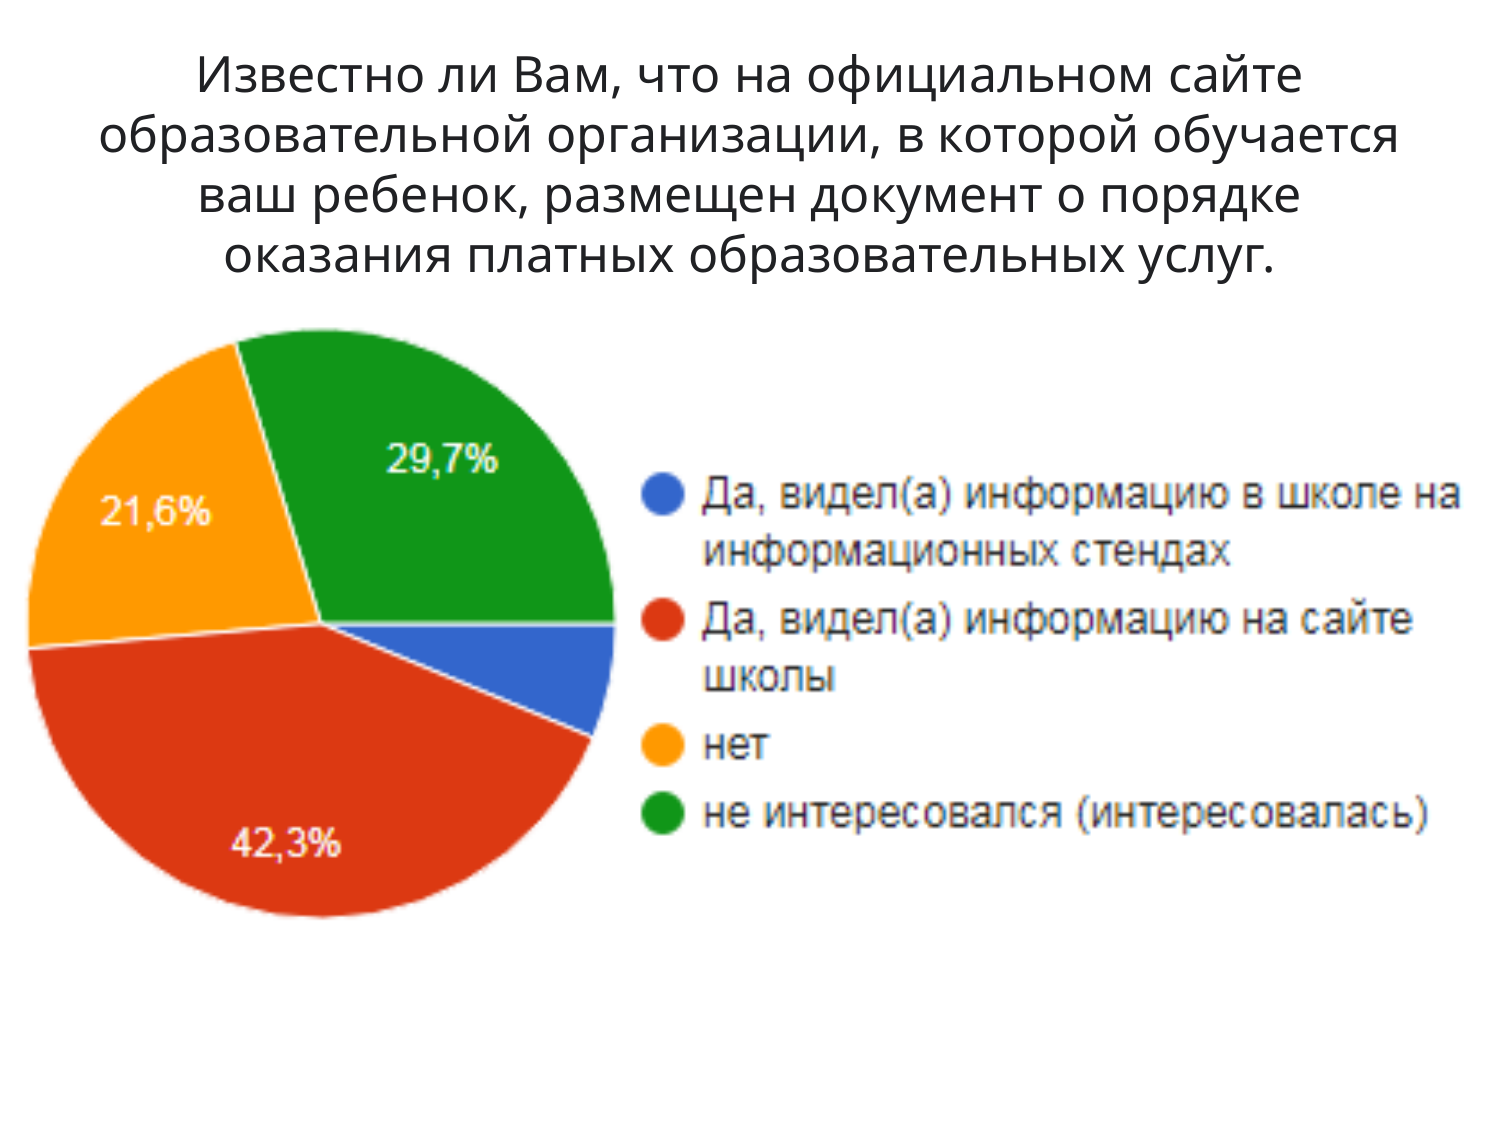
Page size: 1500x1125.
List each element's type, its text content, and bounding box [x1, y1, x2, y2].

title Известно ли Вам, что на официальном сайте образовательной организации, в которой обучается ваш ребенок, размещен документ о порядке оказания платных образовательных услуг. [75, 45, 1425, 279]
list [10, 312, 644, 934]
picture [631, 457, 1500, 865]
